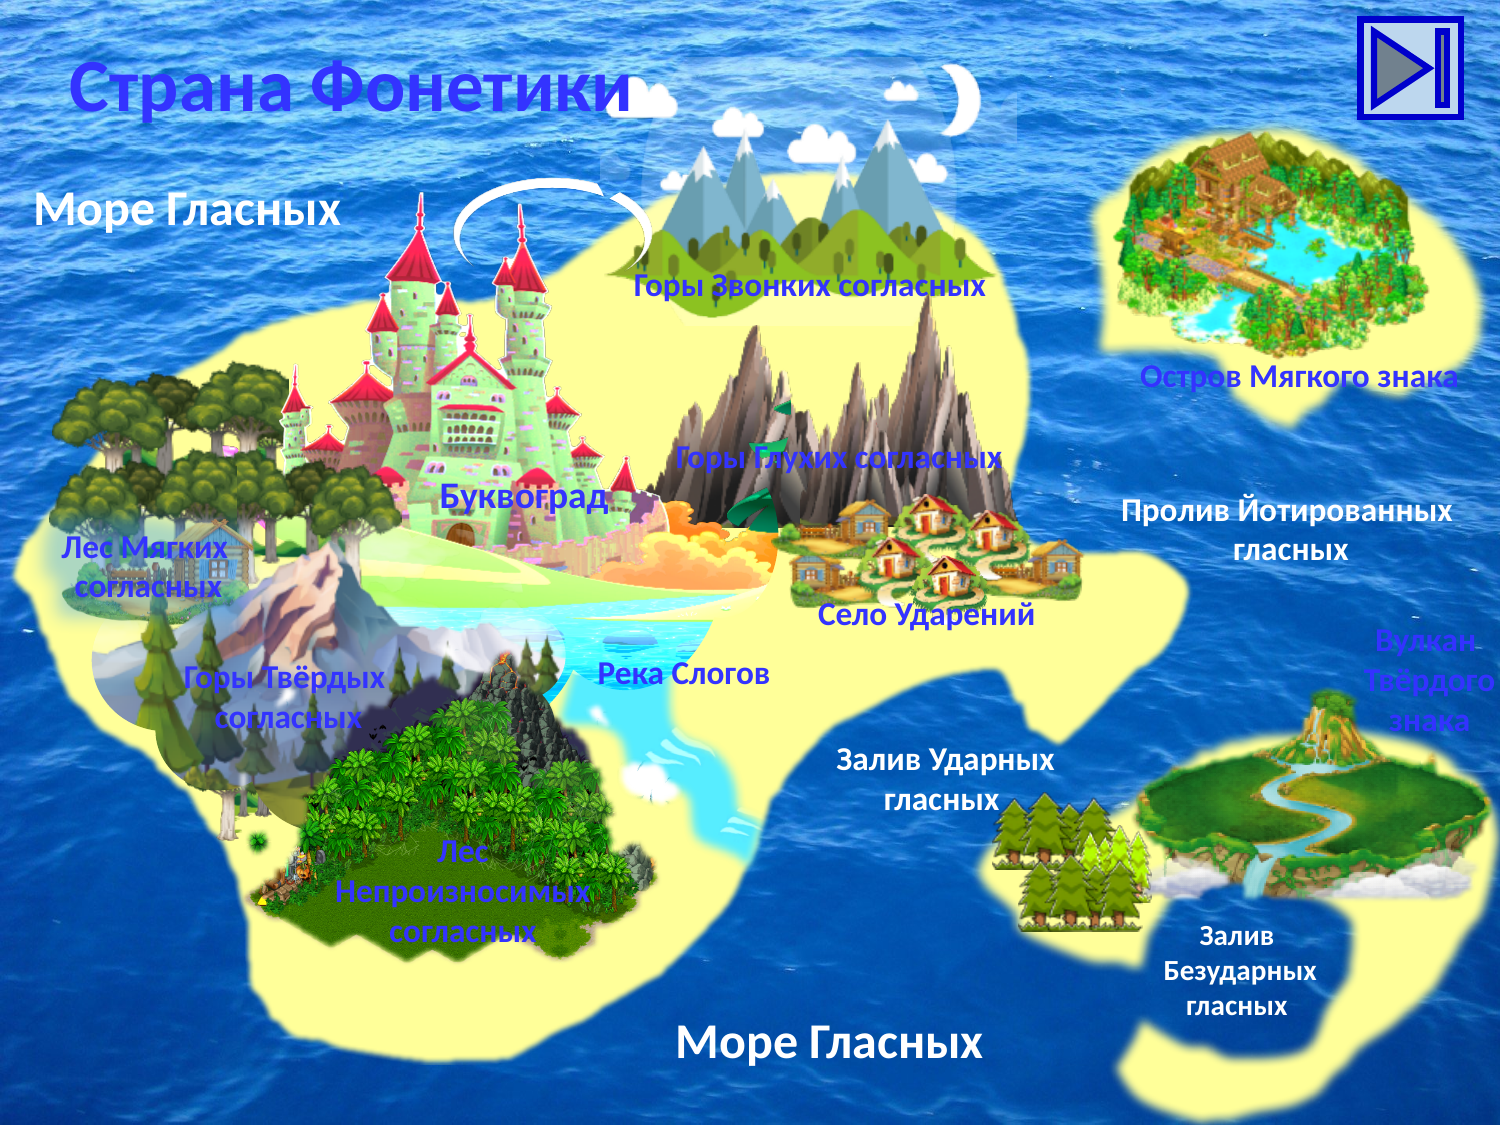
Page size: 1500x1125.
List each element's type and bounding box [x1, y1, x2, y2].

text_box [10, 29, 1500, 1125]
picture [0, 0, 1500, 1125]
text_box [1359, 18, 1462, 29]
